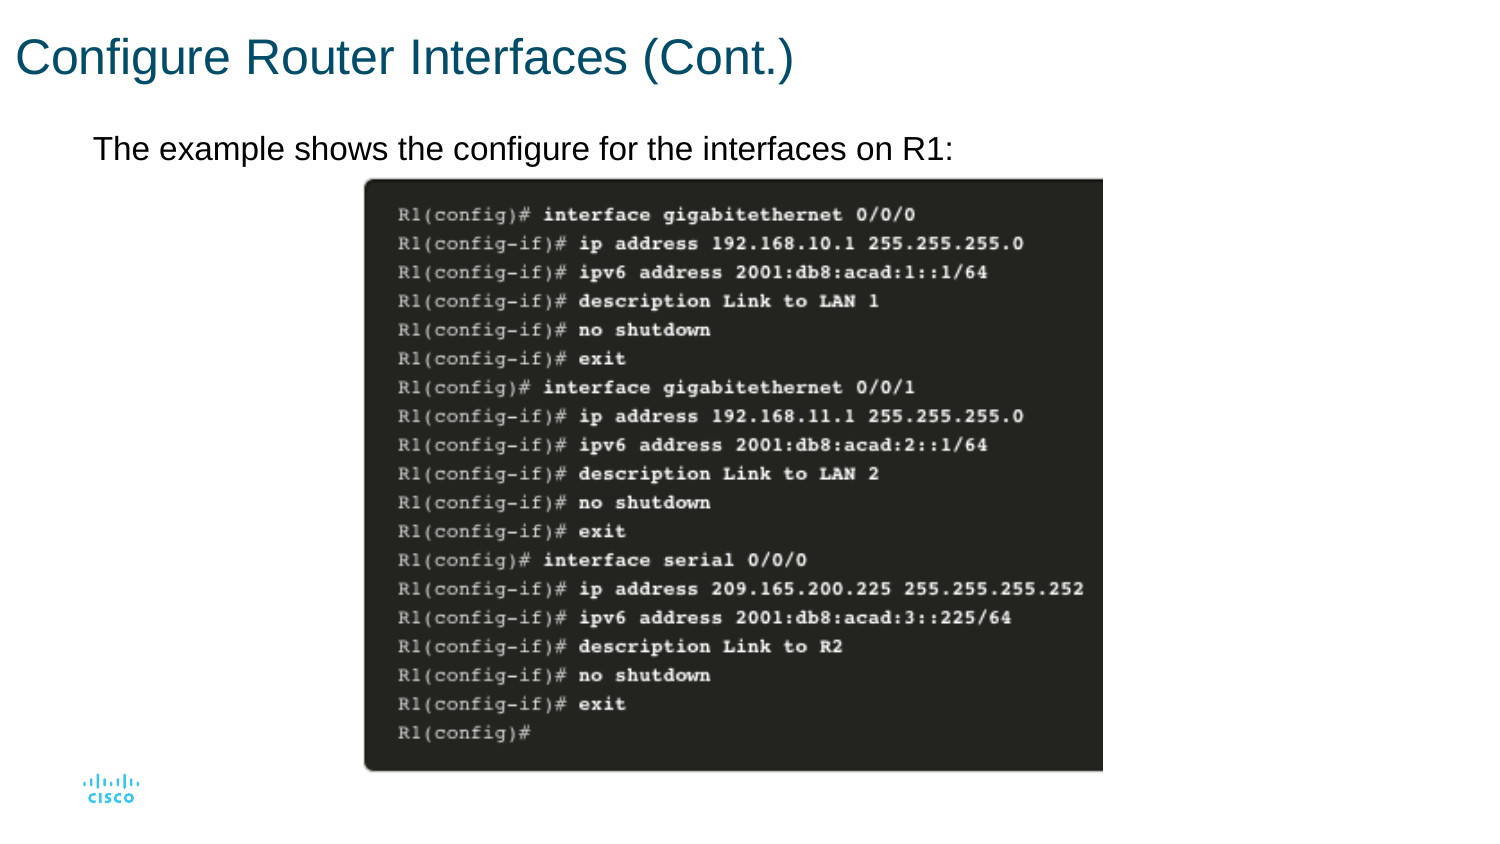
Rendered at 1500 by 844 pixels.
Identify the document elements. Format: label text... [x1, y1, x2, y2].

picture [362, 176, 1103, 784]
list The example shows the configure for the interfaces on R1: [77, 120, 1437, 177]
title Configure Router Interfaces (Cont.) [0, 0, 1369, 121]
